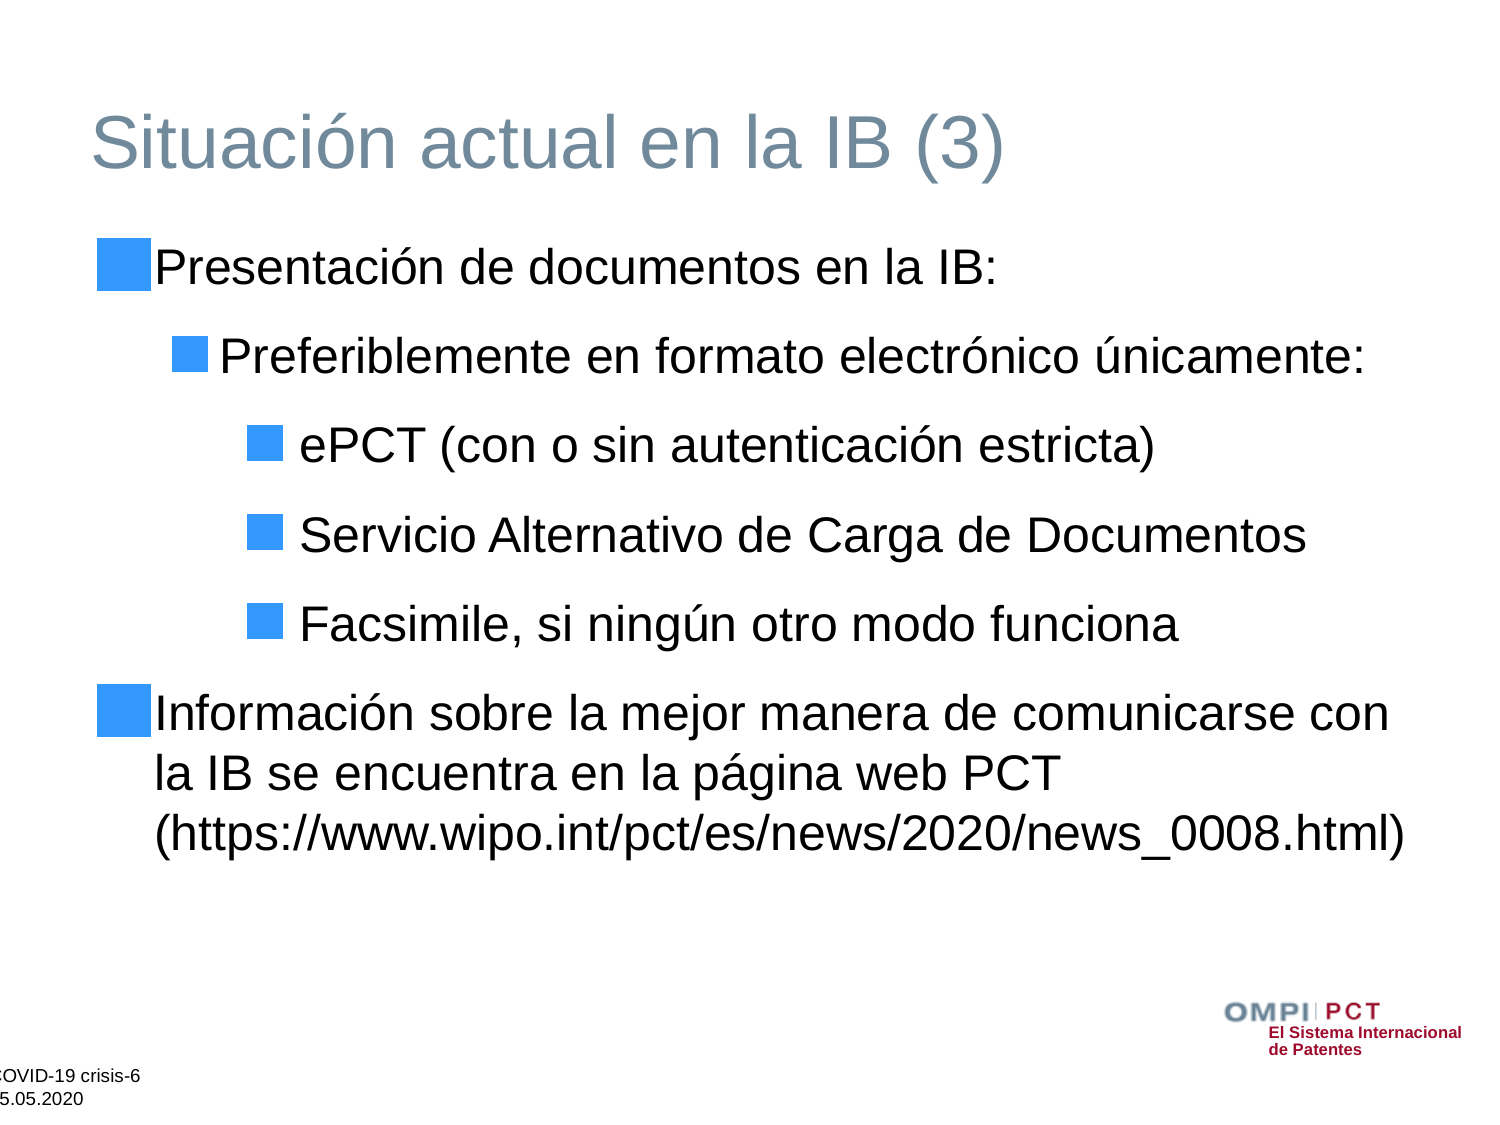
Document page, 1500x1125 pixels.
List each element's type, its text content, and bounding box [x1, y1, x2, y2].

picture [1215, 1007, 1386, 1026]
picture [97, 238, 151, 291]
picture [97, 684, 151, 737]
title Situación actual en la IB (3) [75, 45, 1425, 233]
picture [247, 425, 283, 461]
picture [247, 514, 283, 550]
list Presentación de documentos en la IB: Preferiblemente en formato electrónico únicamente: ePCT (con o sin autenticación estricta) Servicio Alternativo de Carga de Documentos Facsimile, si ningún otro modo funciona Información sobre la mejor manera de comunicarse con la IB se encuentra en la página web PCT (https://www.wipo.int/pct/es/news/2020/news_0008.html) [82, 227, 1433, 1007]
picture [172, 336, 208, 372]
picture [247, 603, 283, 639]
